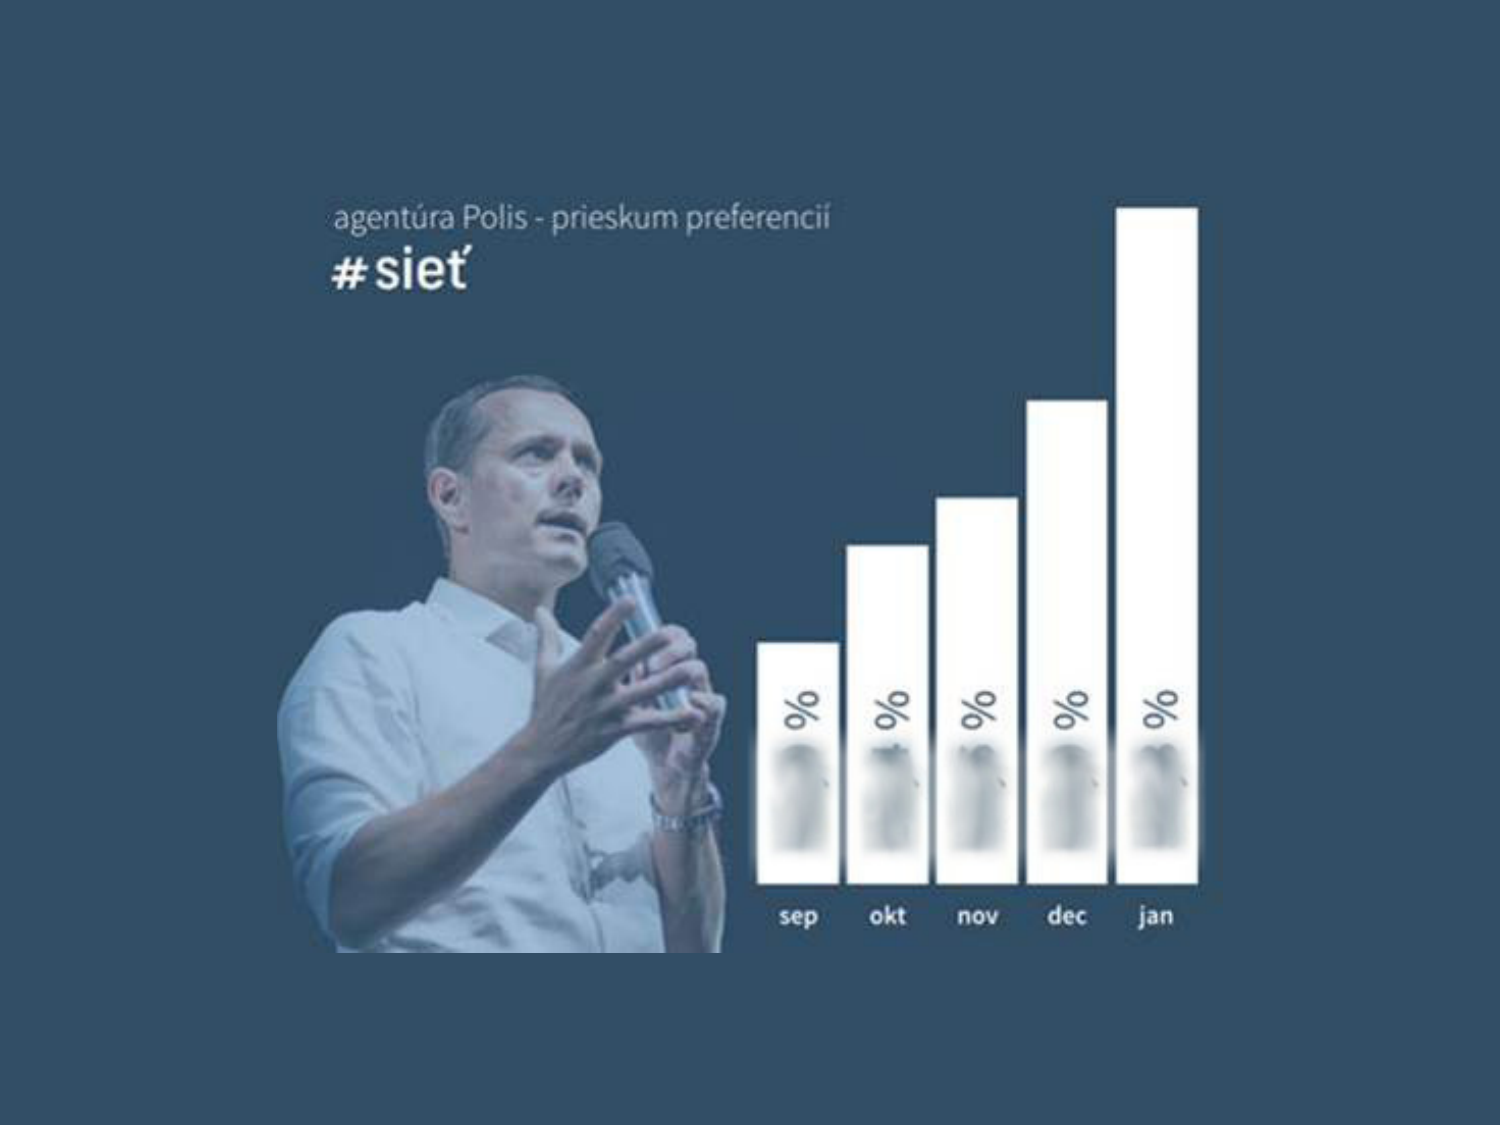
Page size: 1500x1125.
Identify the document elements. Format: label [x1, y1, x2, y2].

picture [277, 163, 1223, 953]
